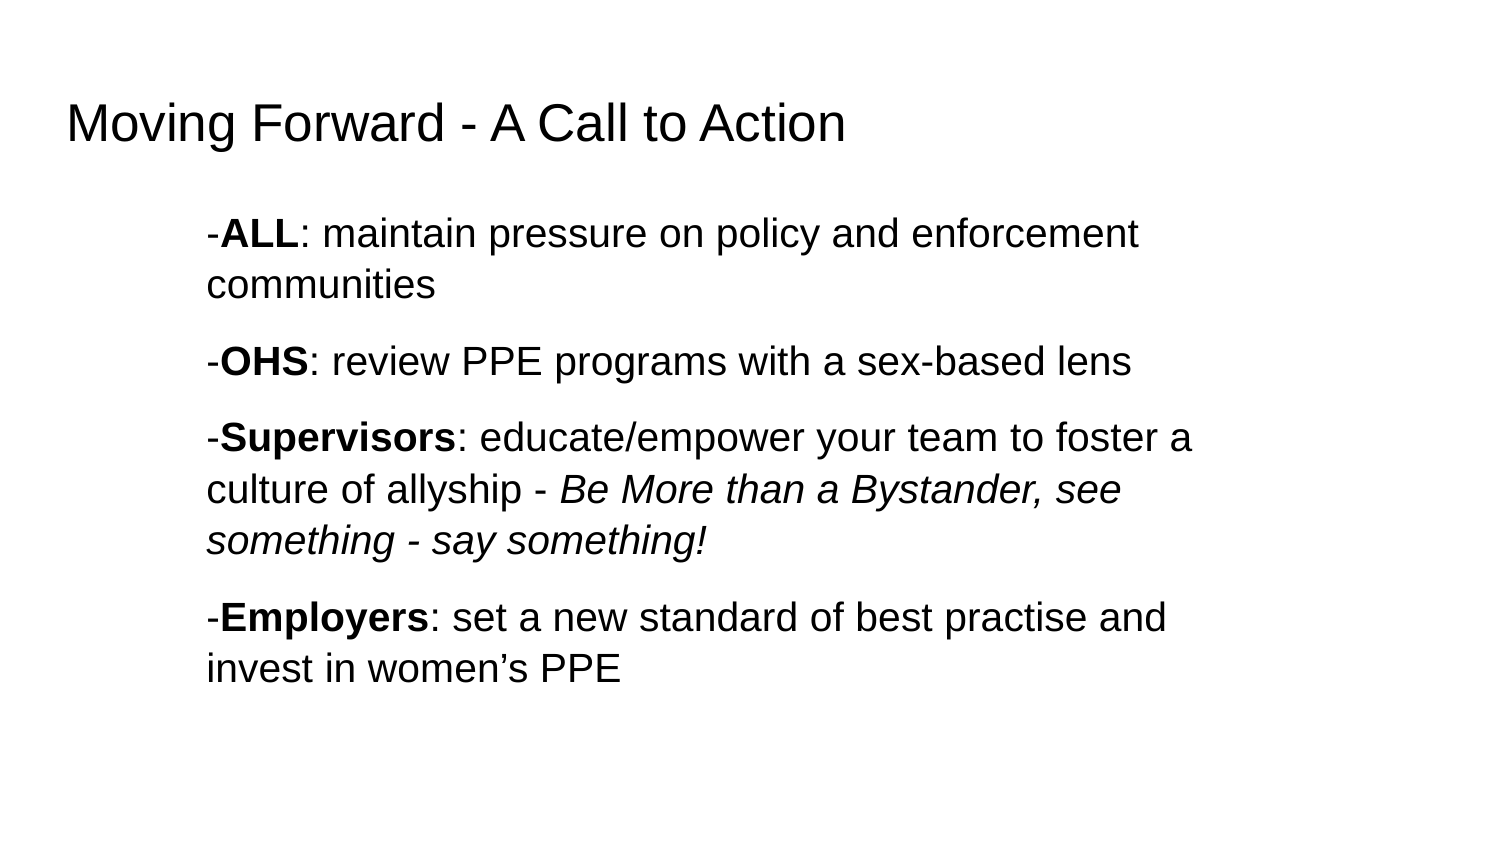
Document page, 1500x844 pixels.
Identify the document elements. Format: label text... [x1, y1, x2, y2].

title Moving Forward - A Call to Action [51, 72, 1449, 167]
list -ALL: maintain pressure on policy and enforcement communities -OHS: review PPE programs with a sex-based lens -Supervisors: educate/empower your team to foster a culture of allyship - Be More than a Bystander, see something - say something! -Employers: set a new standard of best practise and invest in women’s PPE [191, 189, 1309, 750]
